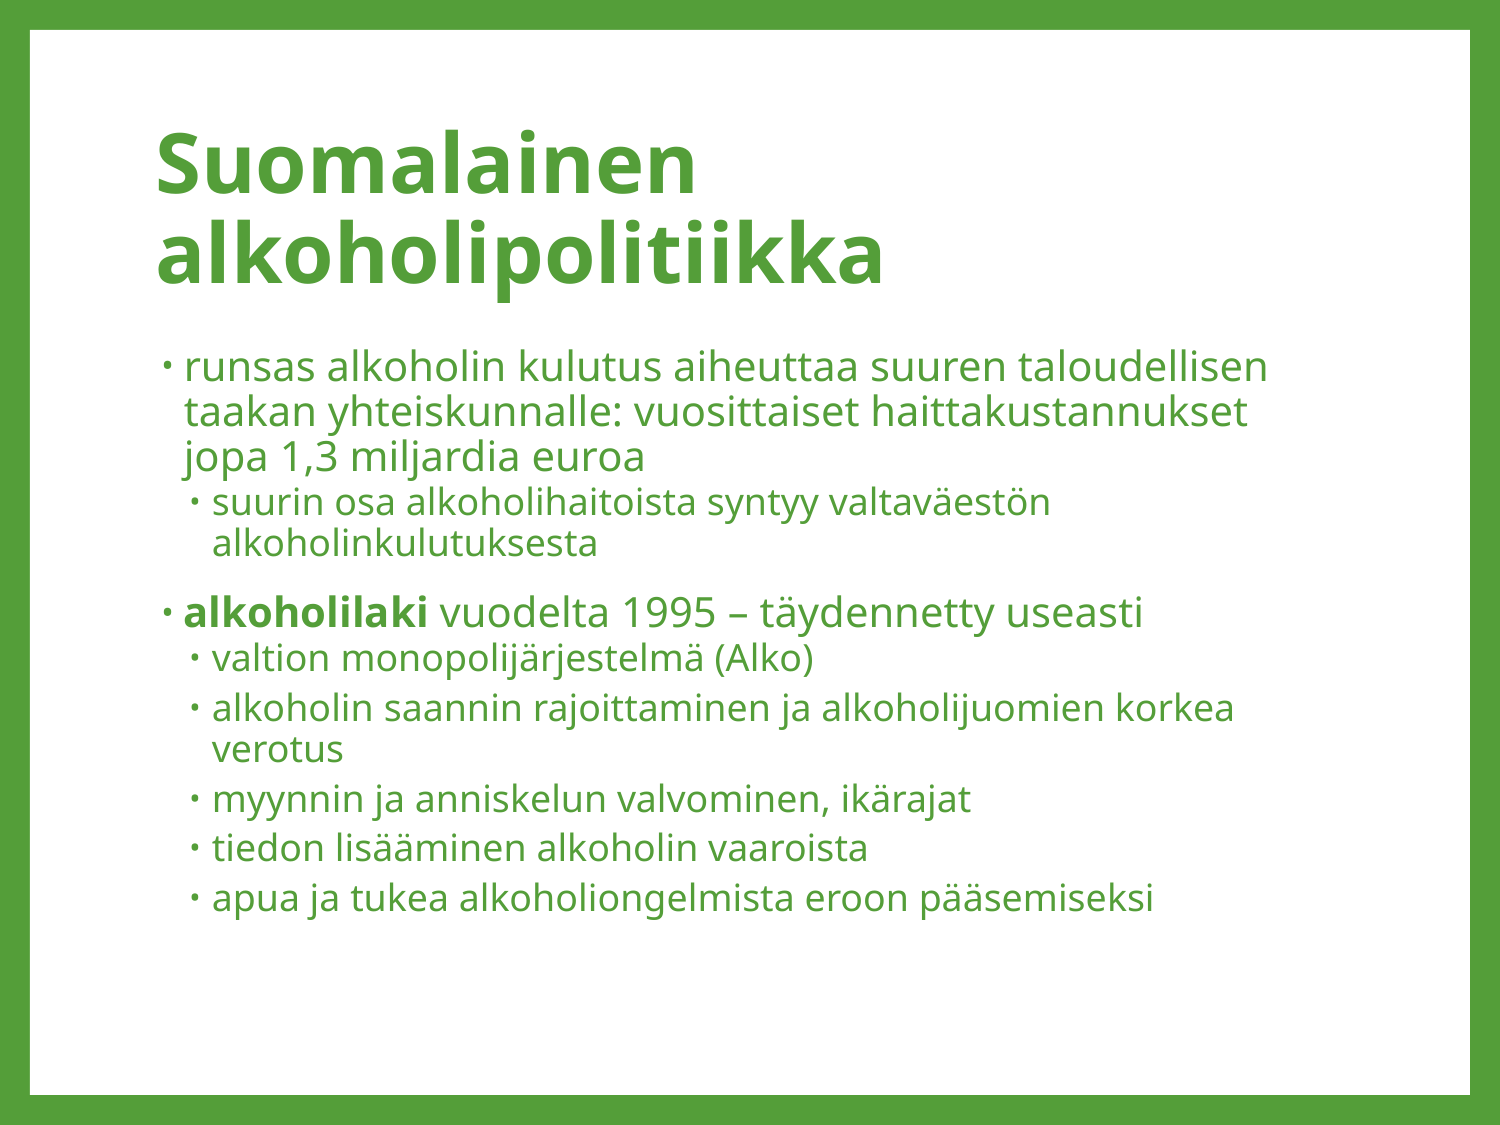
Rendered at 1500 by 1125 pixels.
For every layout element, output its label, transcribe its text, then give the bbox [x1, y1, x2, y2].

list runsas alkoholin kulutus aiheuttaa suuren taloudellisen taakan yhteiskunnalle: vuosittaiset haittakustannukset jopa 1,3 miljardia euroa suurin osa alkoholihaitoista syntyy valtaväestön alkoholinkulutuksesta alkoholilaki vuodelta 1995 – täydennetty useasti valtion monopolijärjestelmä (Alko) alkoholin saannin rajoittaminen ja alkoholijuomien korkea verotus myynnin ja anniskelun valvominen, ikärajat tiedon lisääminen alkoholin vaaroista apua ja tukea alkoholiongelmista eroon pääsemiseksi [140, 337, 1356, 1000]
title Suomalainen alkoholipolitiikka [140, 99, 1356, 323]
